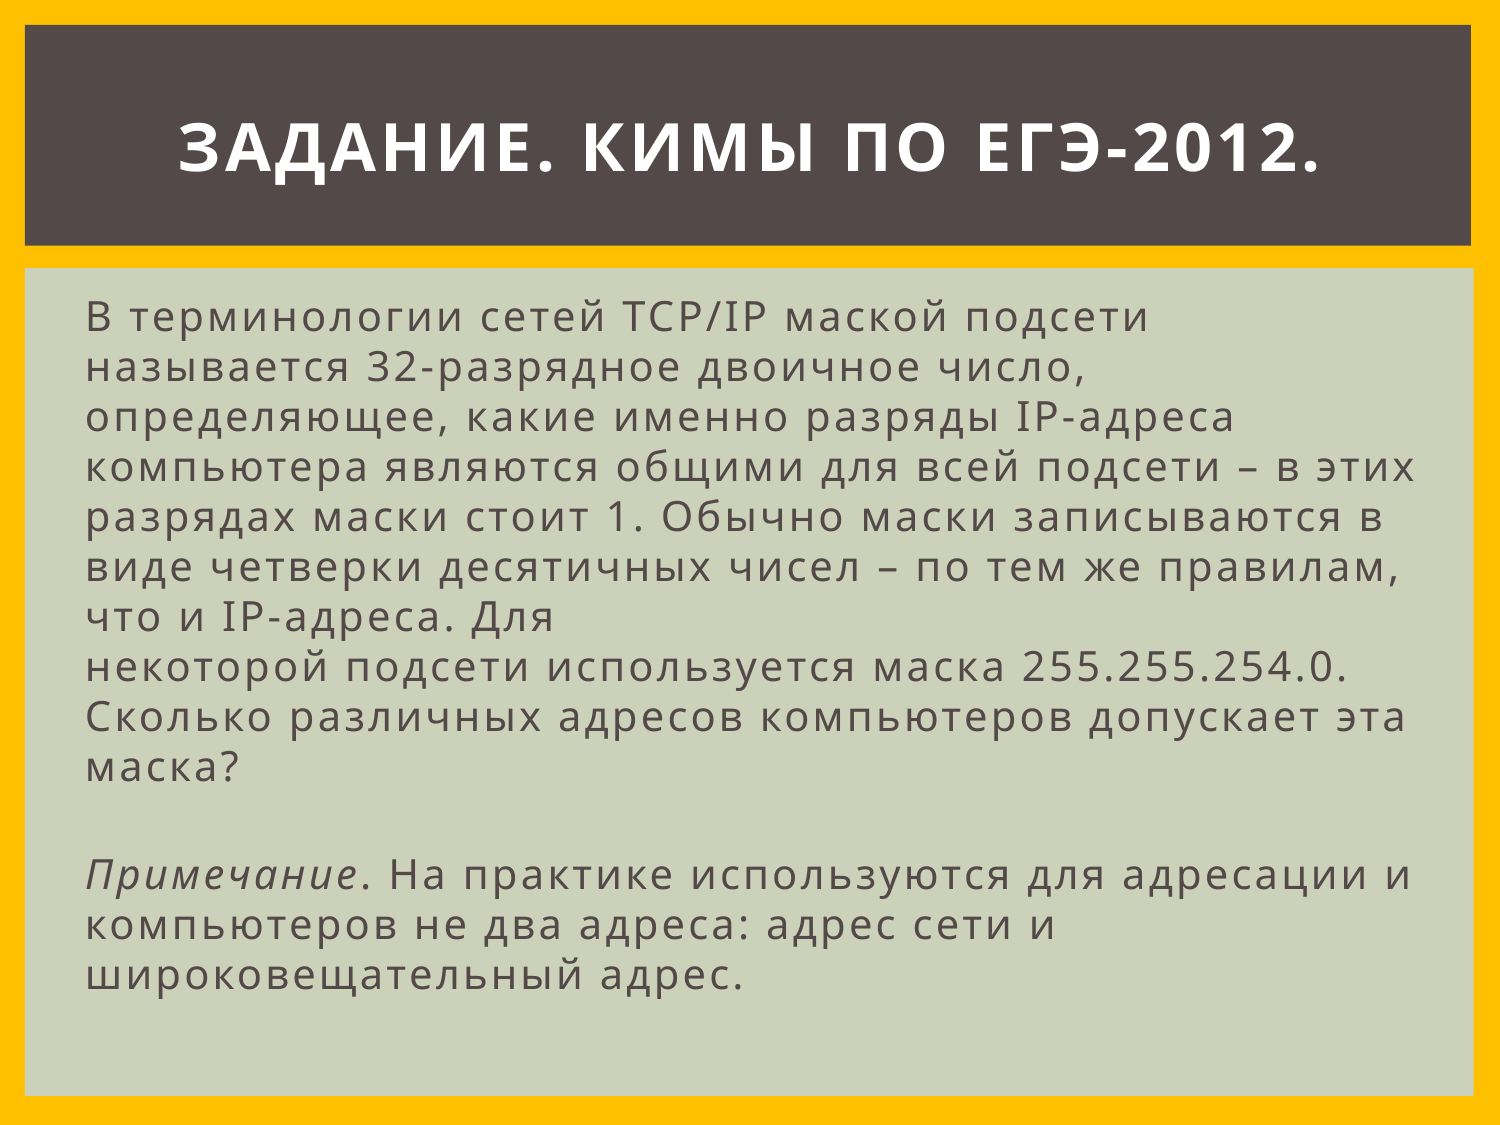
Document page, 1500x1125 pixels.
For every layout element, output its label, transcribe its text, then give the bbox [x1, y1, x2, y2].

list В терминологии сетей TCP/IP маской подсети называется 32-разрядное двоичное число, определяющее, какие именно разряды IP-адреса компьютера являются общими для всей подсети – в этих разрядах маски стоит 1. Обычно маски записываются в виде четверки десятичных чисел – по тем же правилам, что и IP-адреса. Для некоторой подсети используется маска 255.255.254.0. Сколько различных адресов компьютеров допускает эта маска? Примечание. На практике используются для адресации и компьютеров не два адреса: адрес сети и широковещательный адрес. [62, 281, 1442, 1005]
title Задание. КИМы по ЕГЭ-2012. [62, 58, 1438, 232]
